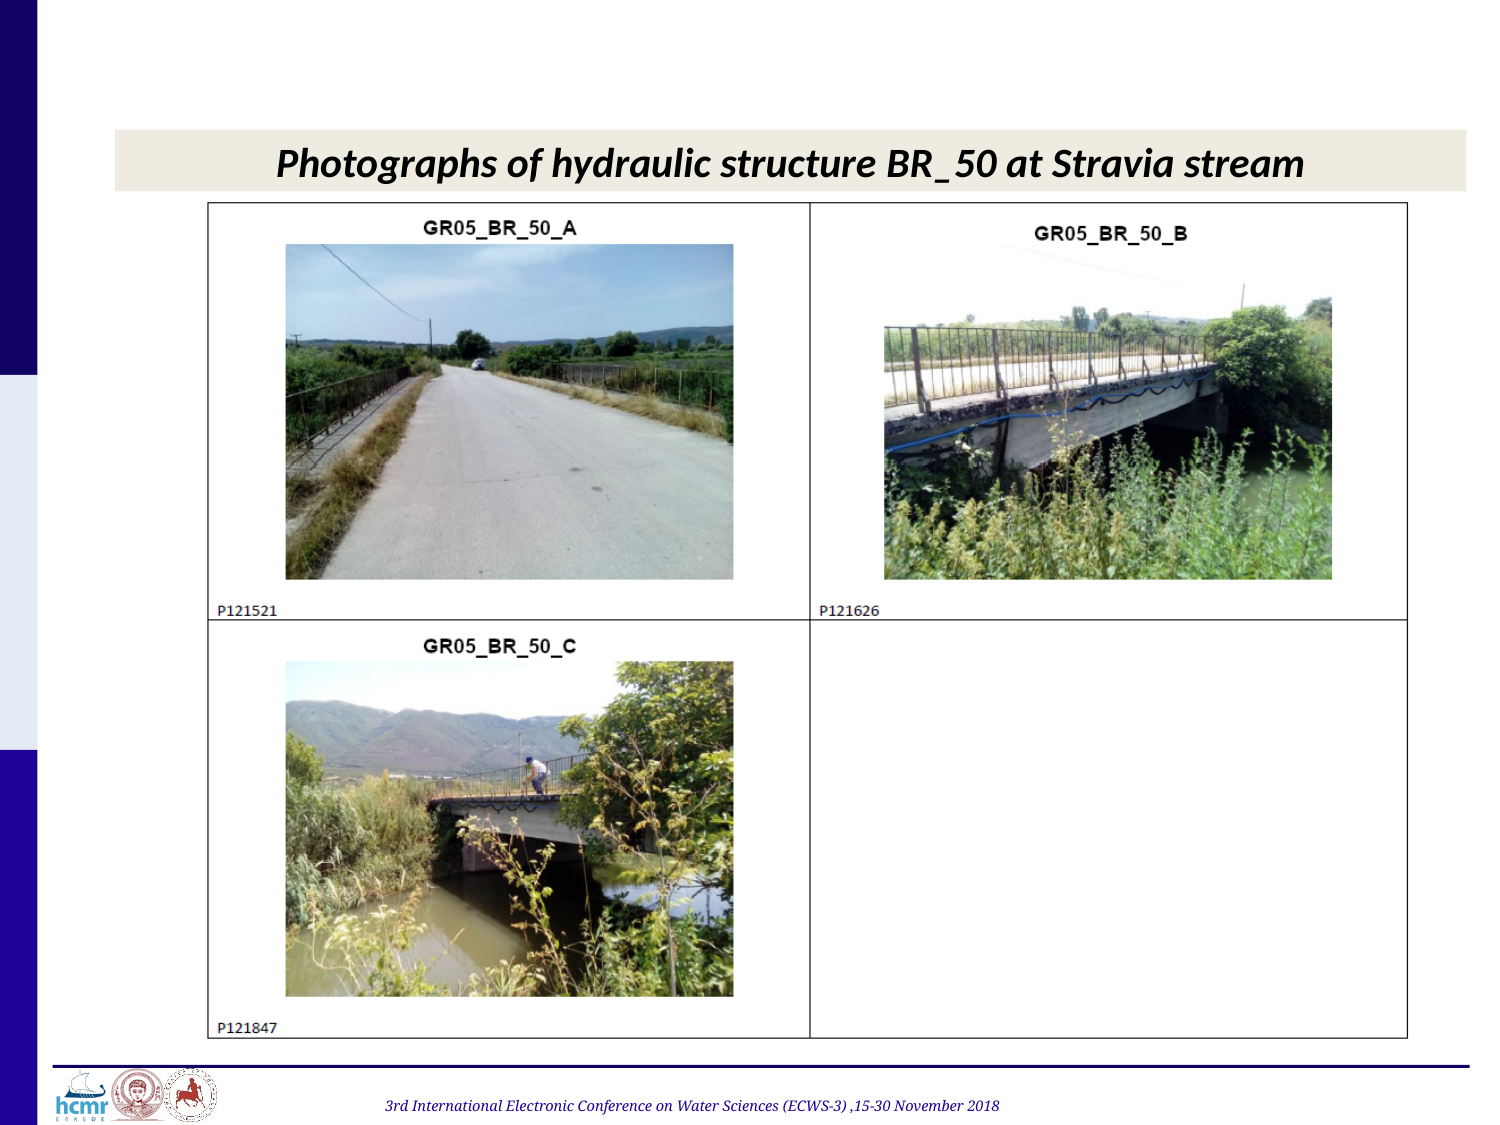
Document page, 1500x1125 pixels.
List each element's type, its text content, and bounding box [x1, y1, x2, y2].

text_box Photographs of hydraulic structure BR_50 at Stravia stream [115, 129, 1467, 192]
picture [194, 192, 1416, 1050]
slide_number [38, 1086, 1483, 1119]
picture [52, 1068, 217, 1086]
